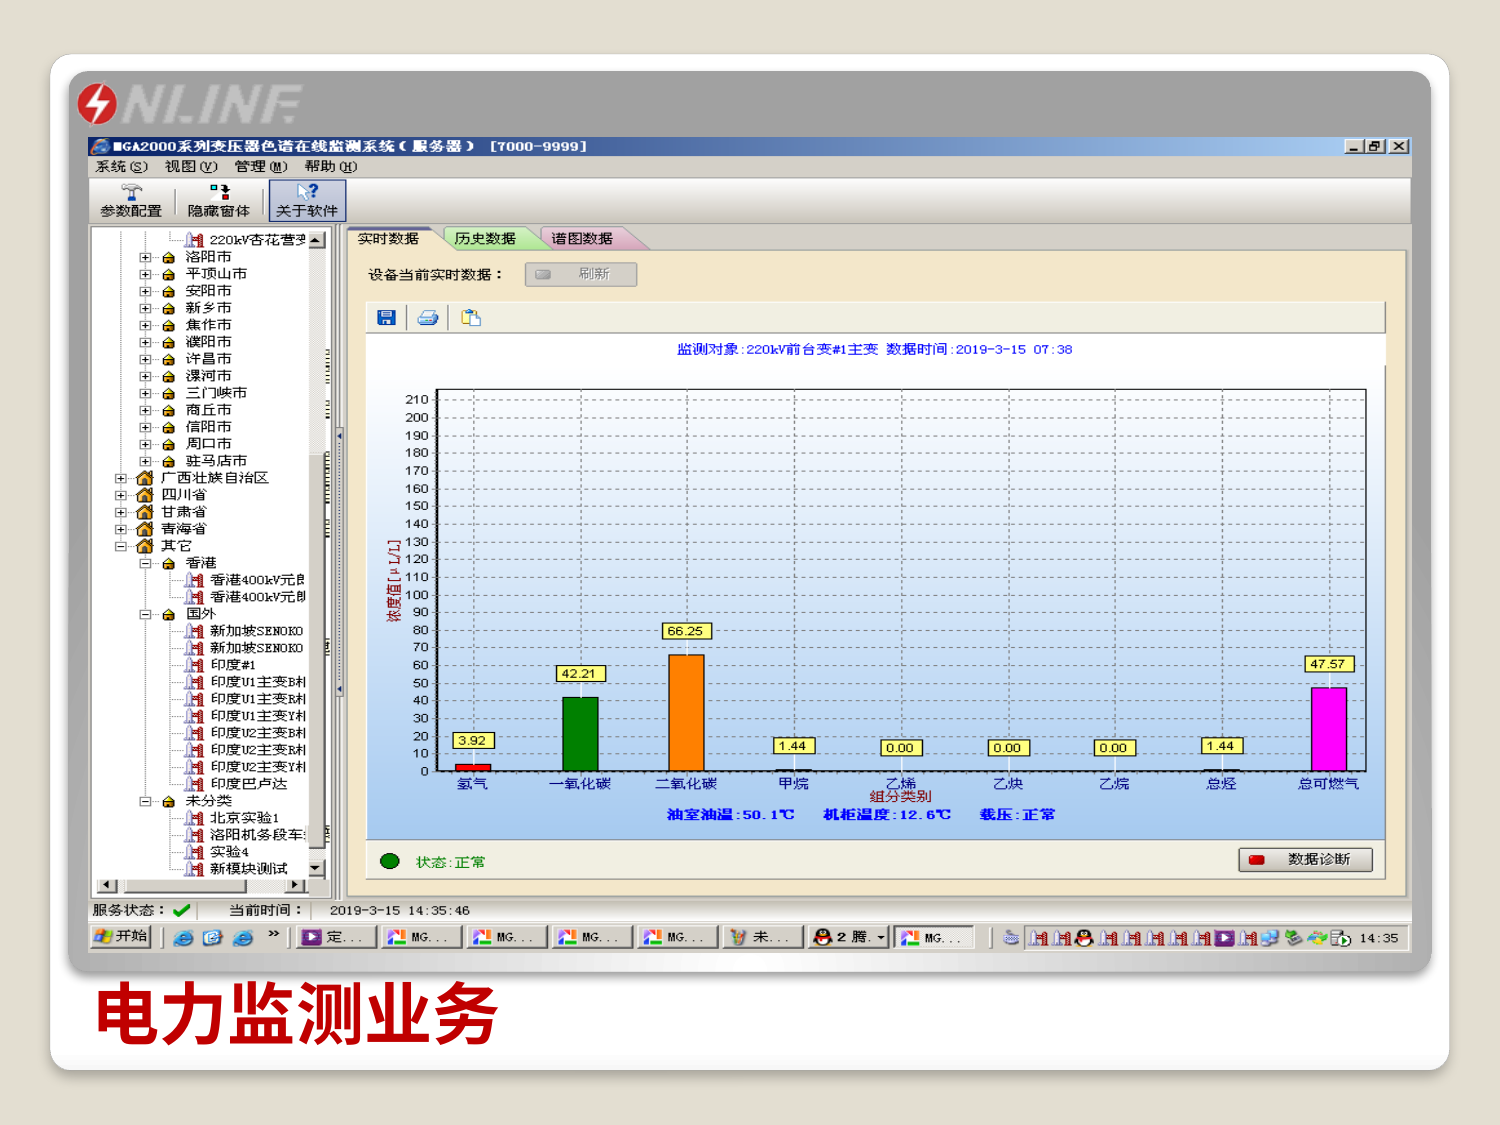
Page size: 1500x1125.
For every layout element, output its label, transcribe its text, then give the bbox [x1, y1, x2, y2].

picture [76, 77, 306, 131]
picture [88, 136, 1412, 953]
title 电力监测业务 [76, 964, 1420, 1061]
